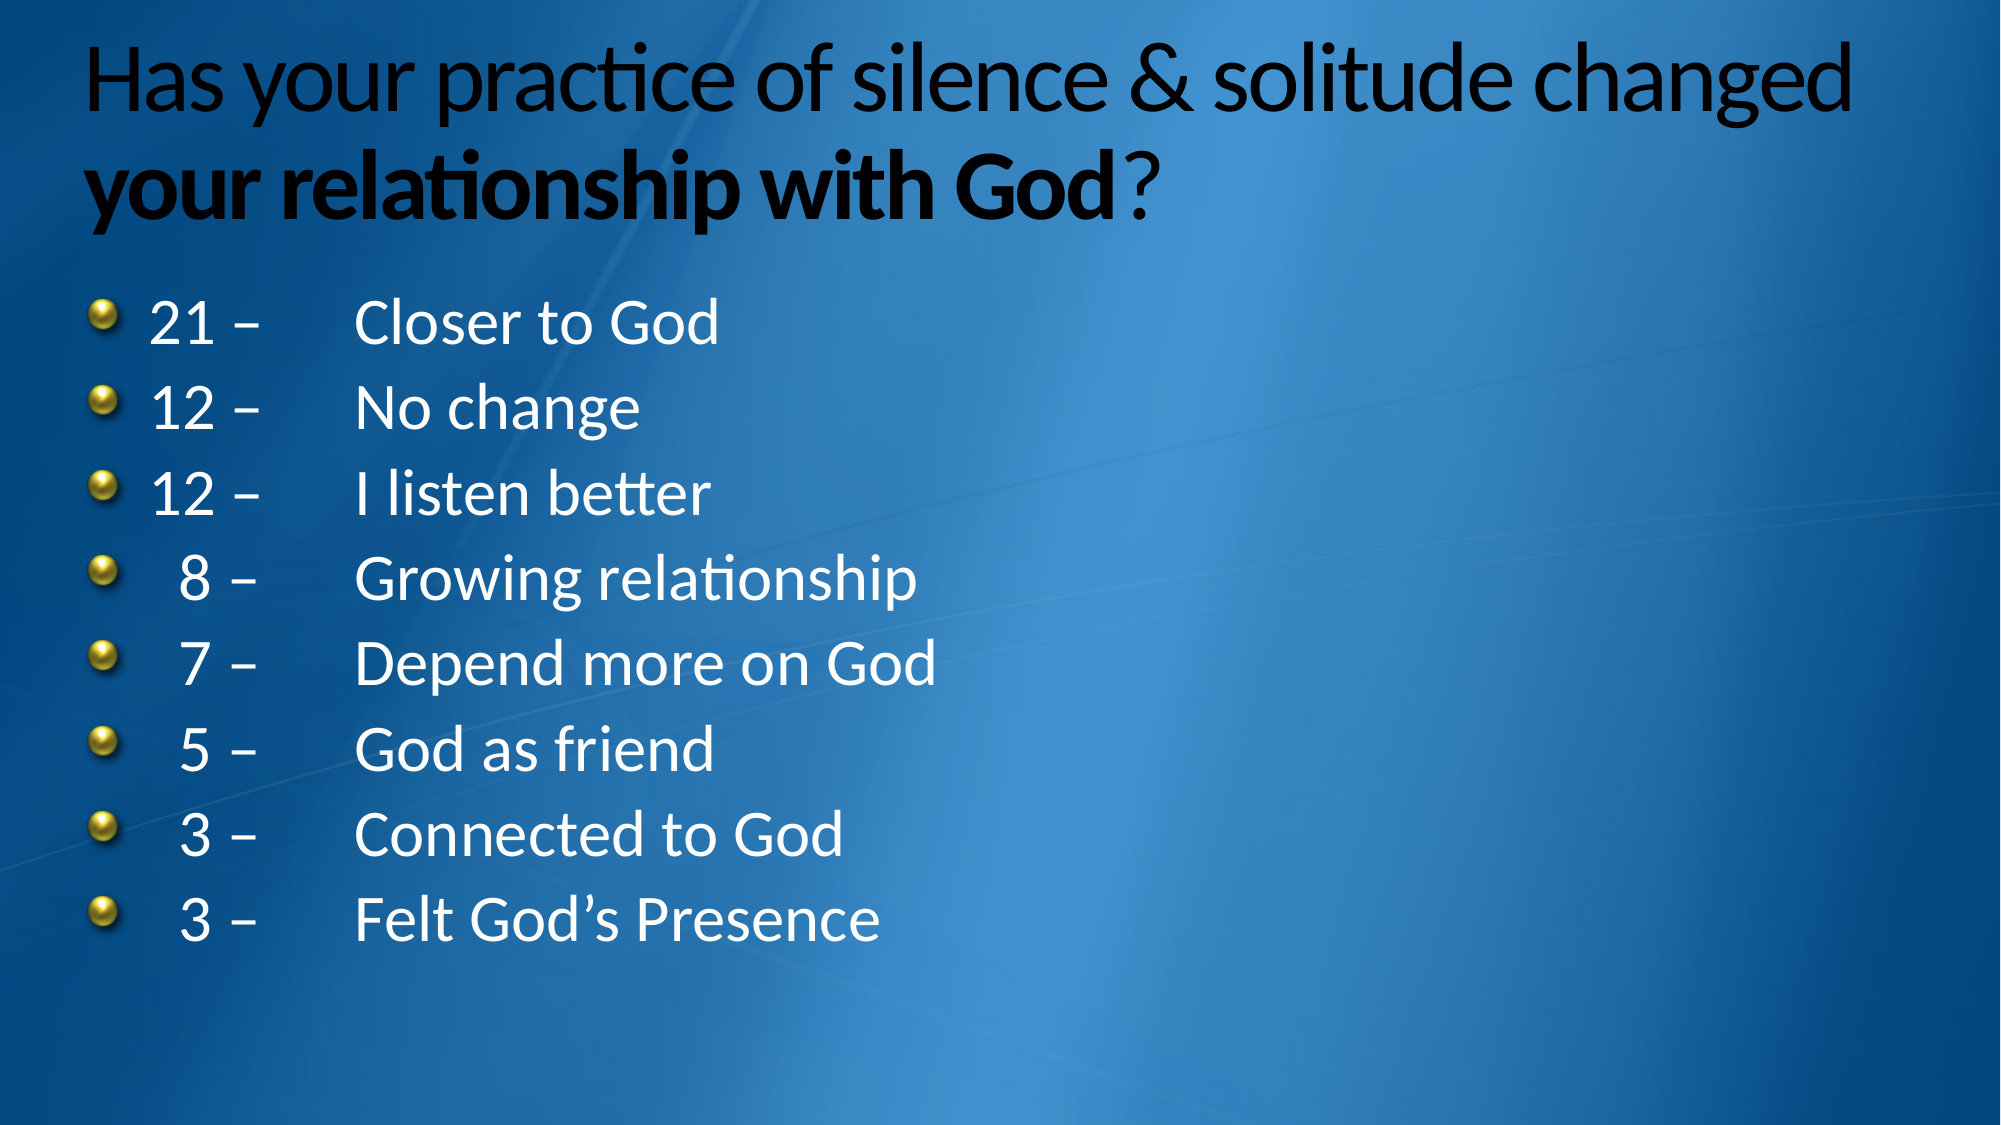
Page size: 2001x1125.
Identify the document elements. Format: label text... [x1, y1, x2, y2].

picture [0, 0, 2001, 1125]
list 21 – Closer to God 12 – No change 12 – I listen better 8 – Growing relationship 7 – Depend more on God 5 – God as friend 3 – Connected to God 3 – Felt God’s Presence [83, 287, 1917, 982]
title Has your practice of silence & solitude changed your relationship with God? [83, 24, 1917, 244]
